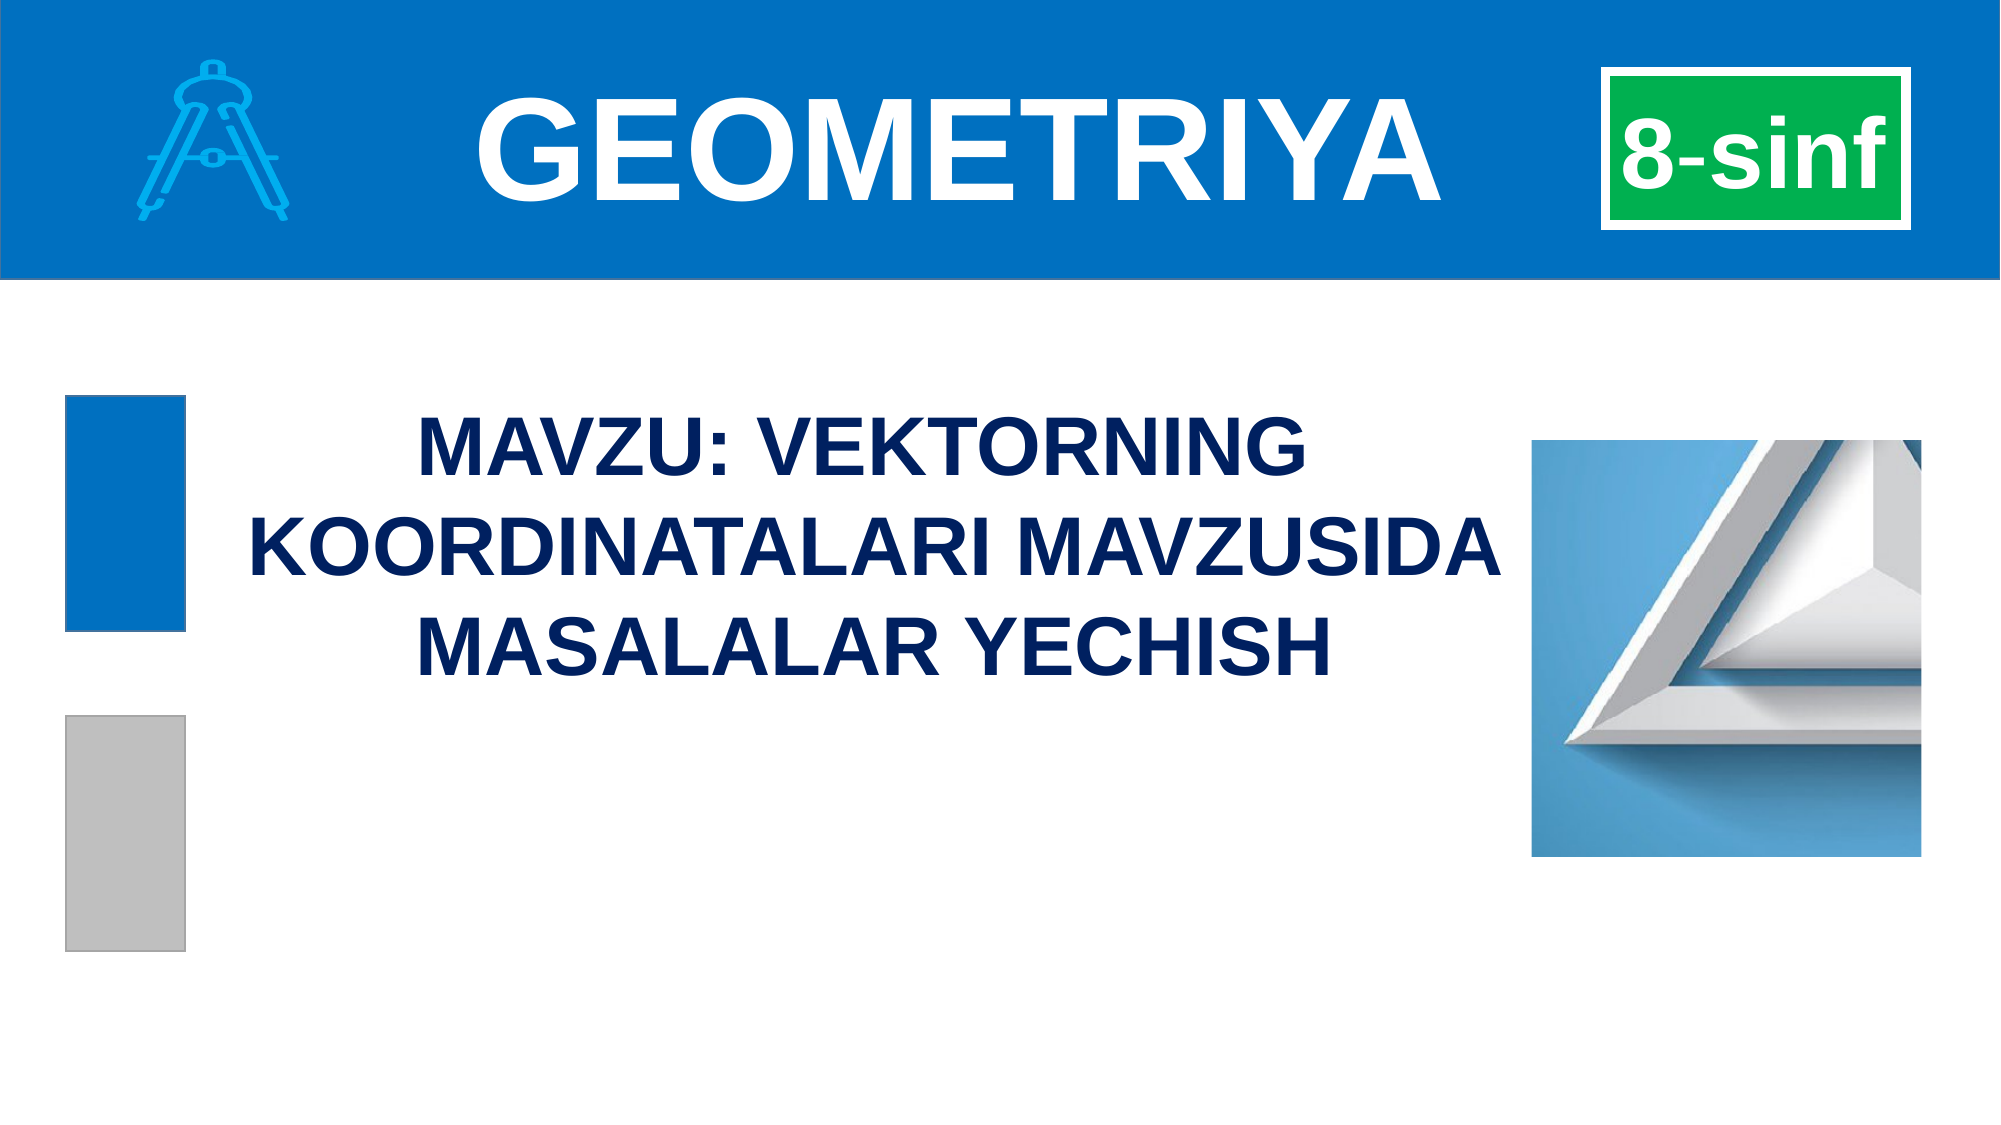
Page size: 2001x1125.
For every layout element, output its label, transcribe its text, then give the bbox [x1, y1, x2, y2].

text_box GEOMETRIYA [410, 50, 1506, 231]
text_box [1531, 440, 1922, 857]
text_box [65, 715, 186, 952]
text_box [0, 0, 2000, 280]
text_box MAVZU: VEKTORNING KOORDINATALARI MAVZUSIDA MASALALAR YECHISH [217, 384, 1532, 790]
text_box [65, 395, 186, 632]
text_box 8-sinf [1604, 71, 1907, 226]
text_box [136, 59, 290, 221]
